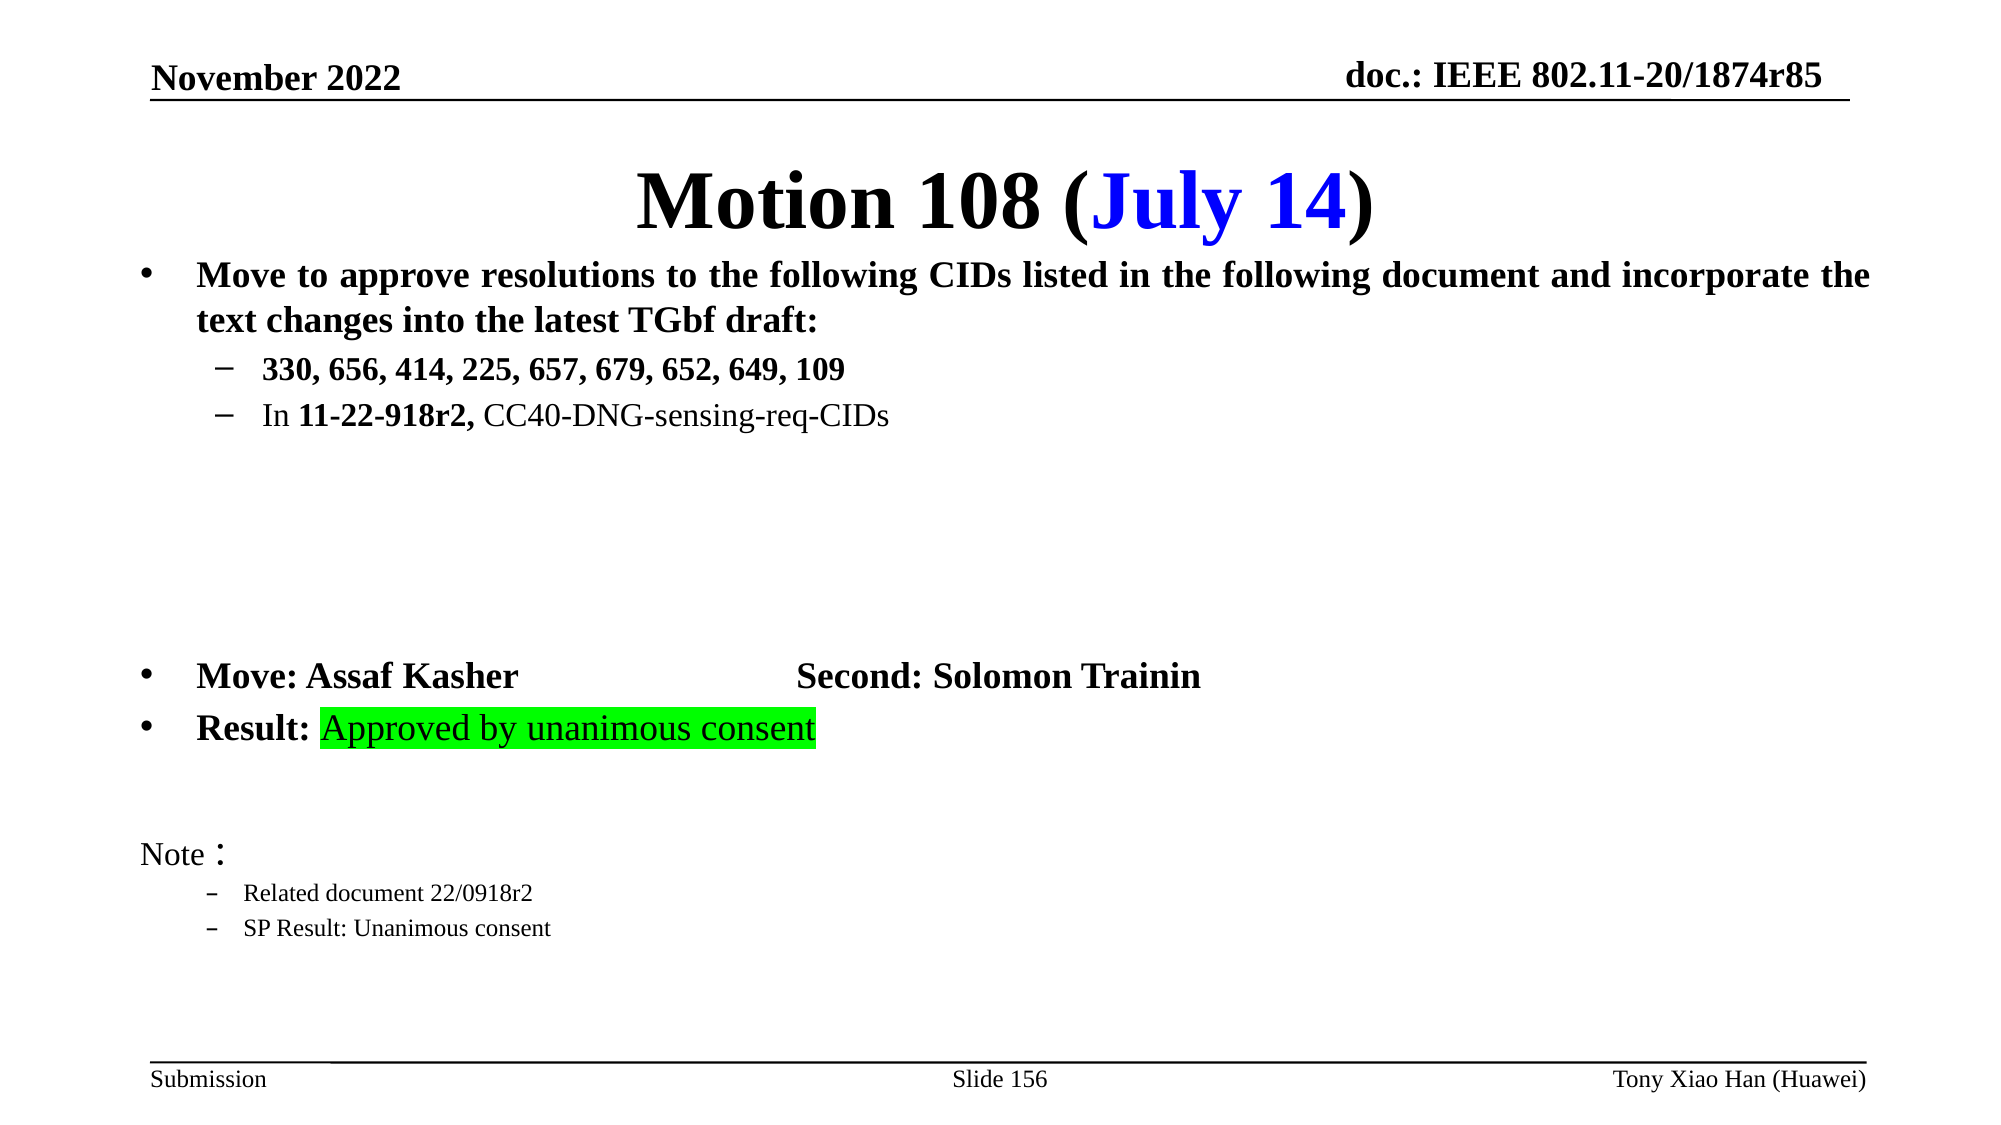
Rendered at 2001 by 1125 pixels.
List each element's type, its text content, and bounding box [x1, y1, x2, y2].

text_box Motion 108 (July 14) [368, 137, 1644, 212]
text_box Move to approve resolutions to the following CIDs listed in the following document and incorporate the text changes into the latest TGbf draft: 330, 656, 414, 225, 657, 679, 652, 649, 109 In 11-22-918r2, CC40-DNG-sensing-req-CIDs Move: Assaf Kasher Second: Solomon Trainin Result: Approved by unanimous consent Note： Related document 22/0918r2 SP Result: Unanimous consent [125, 212, 1888, 900]
